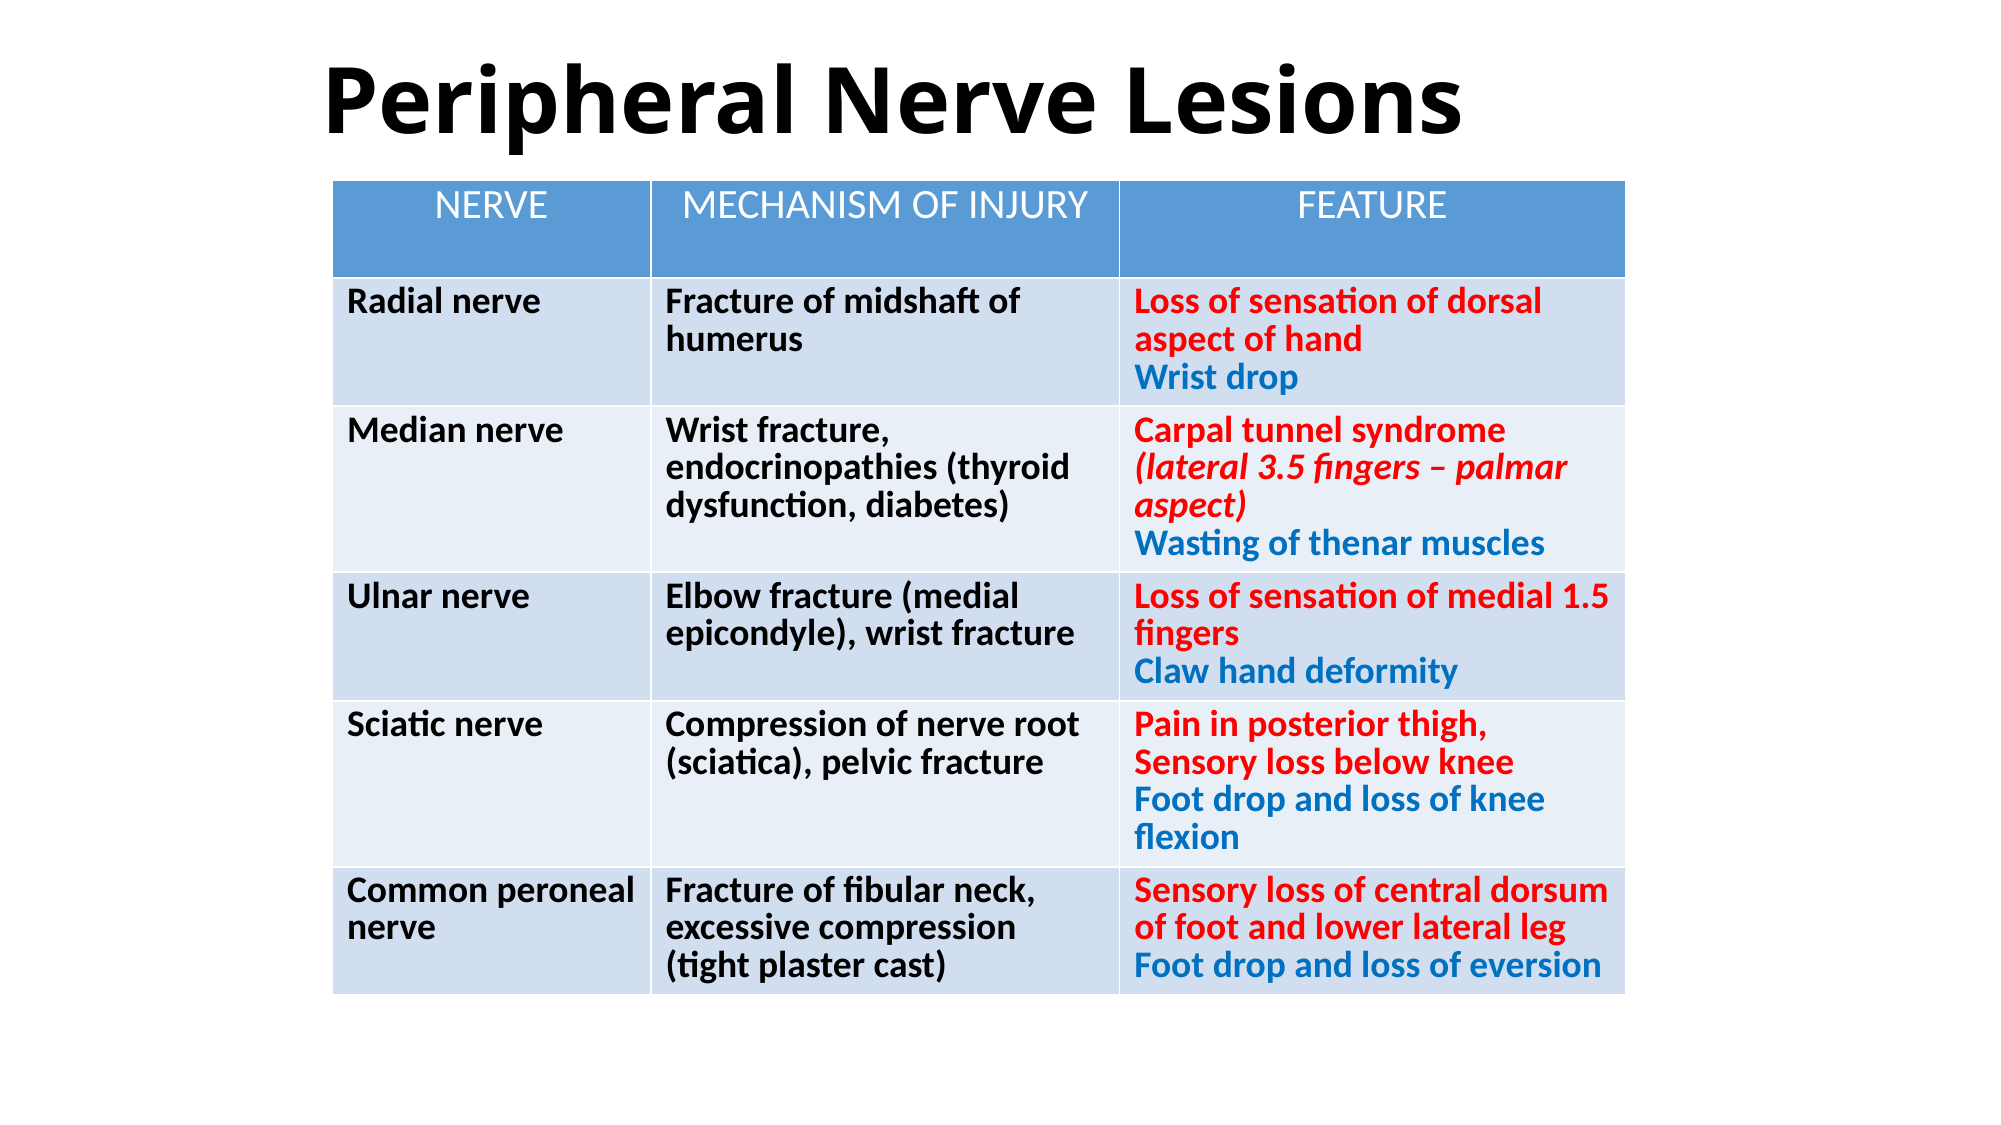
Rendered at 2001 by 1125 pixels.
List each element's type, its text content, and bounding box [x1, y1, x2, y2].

table_cell Fracture of midshaft of humerus [652, 279, 1119, 405]
table_cell Loss of sensation of dorsal aspect of hand Wrist drop [1120, 279, 1625, 405]
table_header NERVE [333, 181, 650, 277]
table_cell Pain in posterior thigh, Sensory loss below knee Foot drop and loss of knee flexion [1120, 702, 1625, 866]
title Peripheral Nerve Lesions [306, 0, 1600, 213]
table_cell Elbow fracture (medial epicondyle), wrist fracture [652, 573, 1119, 700]
table_cell Carpal tunnel syndrome (lateral 3.5 fingers – palmar aspect) Wasting of thenar muscles [1120, 407, 1625, 571]
table_cell Loss of sensation of medial 1.5 fingers Claw hand deformity [1120, 573, 1625, 700]
table_header FEATURE [1120, 181, 1625, 277]
table_cell Ulnar nerve [333, 573, 650, 700]
table_cell Wrist fracture, endocrinopathies (thyroid dysfunction, diabetes) [652, 407, 1119, 571]
table_cell Radial nerve [333, 279, 650, 405]
table_cell Sciatic nerve [333, 702, 650, 866]
table_cell Sensory loss of central dorsum of foot and lower lateral leg Foot drop and loss of eversion [1120, 868, 1625, 994]
table_header MECHANISM OF INJURY [652, 181, 1119, 277]
table_cell Fracture of fibular neck, excessive compression (tight plaster cast) [652, 868, 1119, 994]
table_cell Median nerve [333, 407, 650, 571]
table_cell Compression of nerve root (sciatica), pelvic fracture [652, 702, 1119, 866]
table_cell Common peroneal nerve [333, 868, 650, 994]
